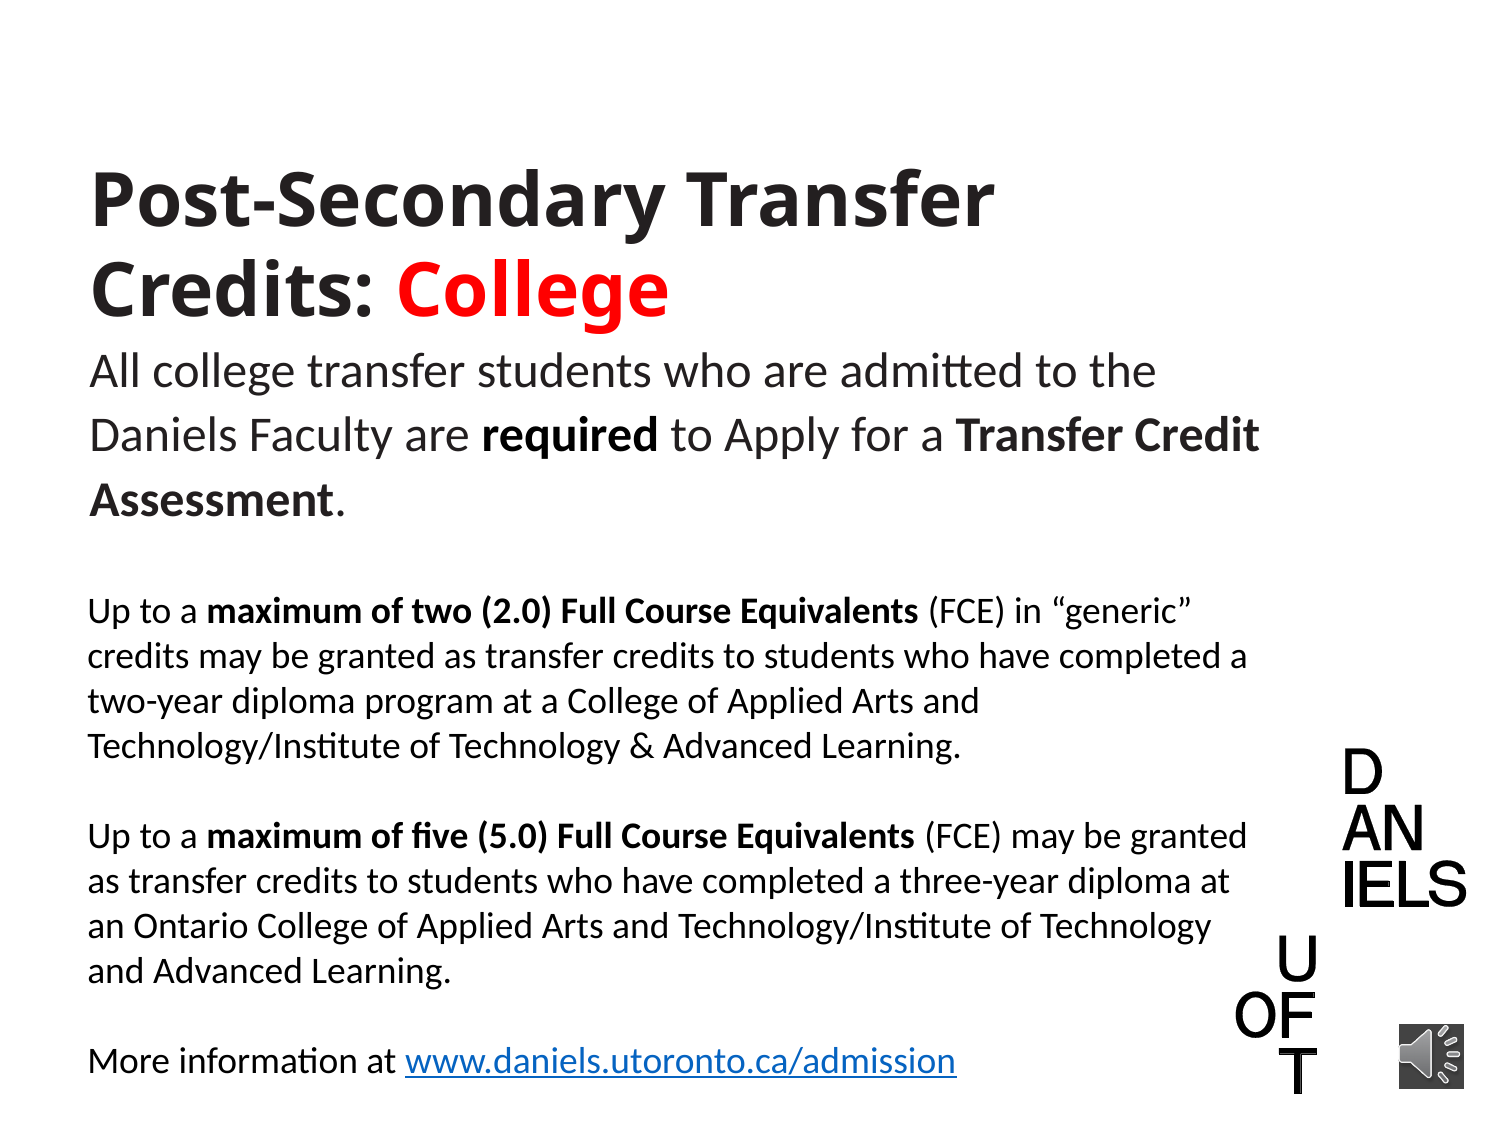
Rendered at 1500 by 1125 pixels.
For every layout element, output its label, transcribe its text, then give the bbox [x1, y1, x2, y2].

text_box Post-Secondary Transfer Credits: College [87, 151, 1127, 332]
text_box All college transfer students who are admitted to the Daniels Faculty are required to Apply for a Transfer Credit Assessment. Up to a maximum of two (2.0) Full Course Equivalents (FCE) in “generic” credits may be granted as transfer credits to students who have completed a two-year diploma program at a College of Applied Arts and Technology/Institute of Technology & Advanced Learning. Up to a maximum of five (5.0) Full Course Equivalents (FCE) may be granted as transfer credits to students who have completed a three-year diploma at an Ontario College of Applied Arts and Technology/Institute of Technology and Advanced Learning. More information at www.daniels.utoronto.ca/admission [87, 333, 1265, 1125]
picture [1235, 748, 1468, 1094]
